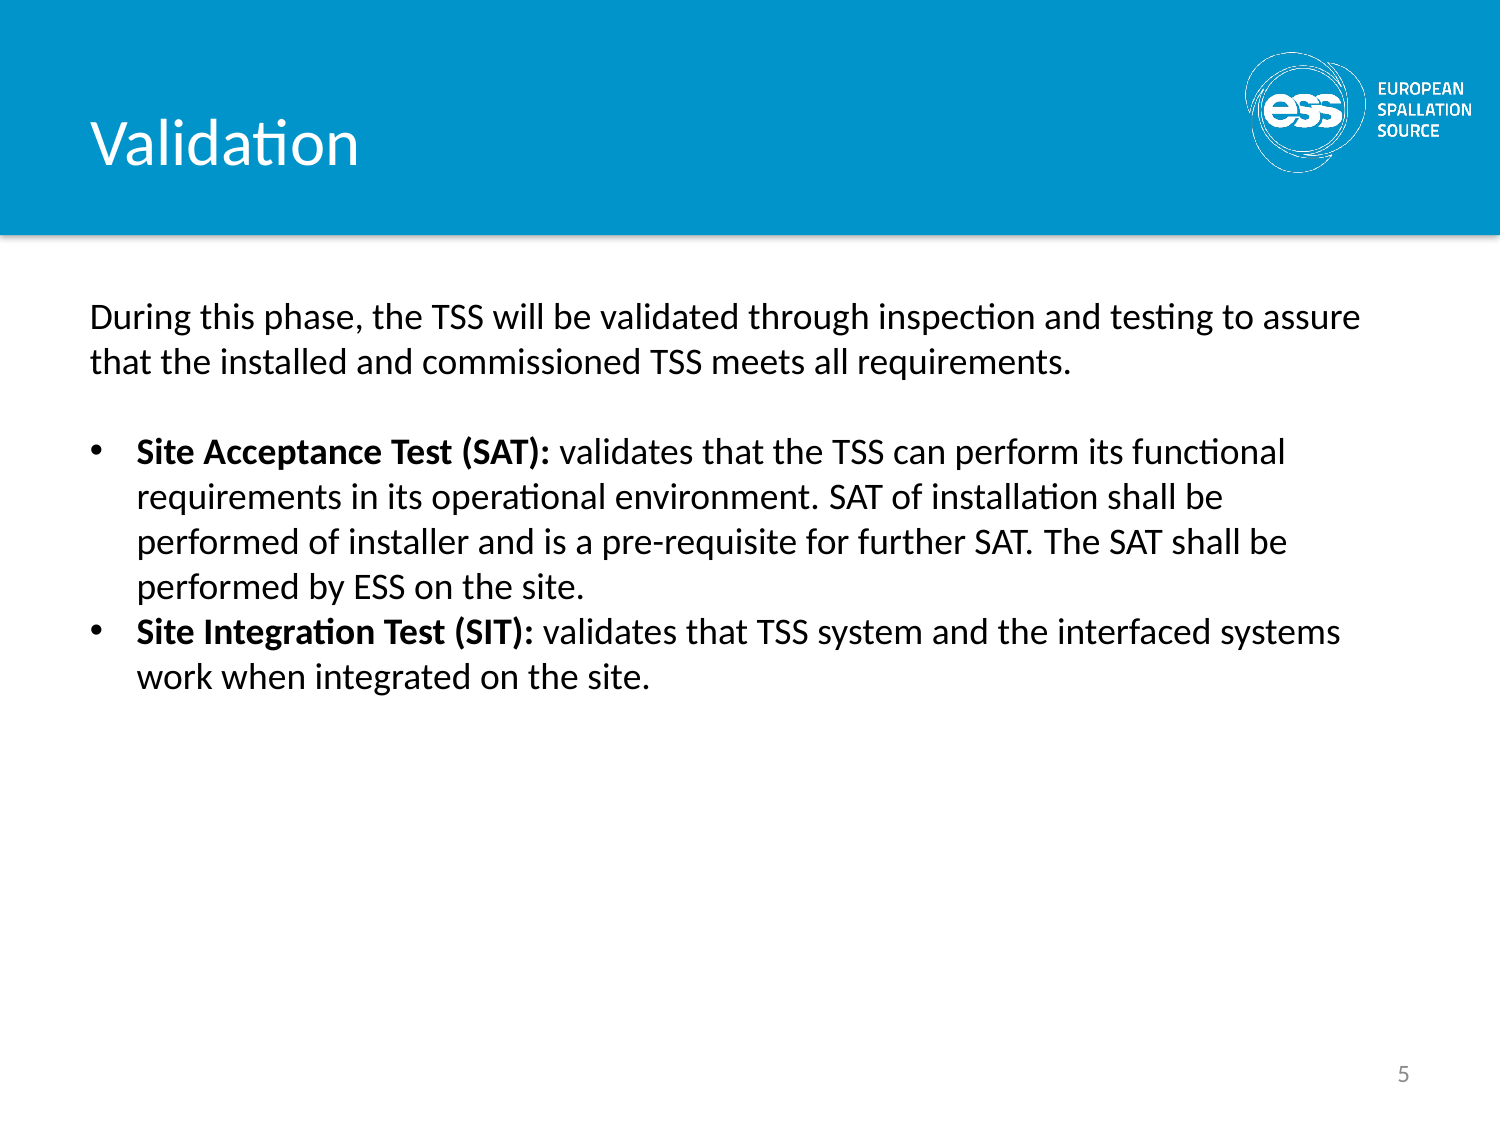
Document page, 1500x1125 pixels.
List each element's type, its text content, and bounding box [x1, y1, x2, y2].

picture [1409, 104, 1415, 115]
picture [1389, 104, 1393, 115]
picture [1264, 94, 1342, 127]
text_box During this phase, the TSS will be validated through inspection and testing to assure that the installed and commissioned TSS meets all requirements. Site Acceptance Test (SAT): validates that the TSS can perform its functional requirements in its operational environment. SAT of installation shall be performed of installer and is a pre-requisite for further SAT. The SAT shall be performed by ESS on the site. Site Integration Test (SIT): validates that TSS system and the interfaced systems work when integrated on the site. [75, 284, 1382, 750]
picture [1418, 104, 1423, 115]
picture [1379, 83, 1385, 94]
title Validation [75, 45, 1247, 233]
picture [1454, 83, 1458, 94]
picture [1398, 109, 1406, 115]
picture [1443, 86, 1450, 93]
picture [1422, 125, 1428, 134]
slide_number 5 [1074, 1042, 1425, 1103]
picture [1400, 83, 1407, 94]
picture [1436, 104, 1444, 115]
picture [1423, 83, 1430, 94]
picture [1432, 125, 1438, 136]
